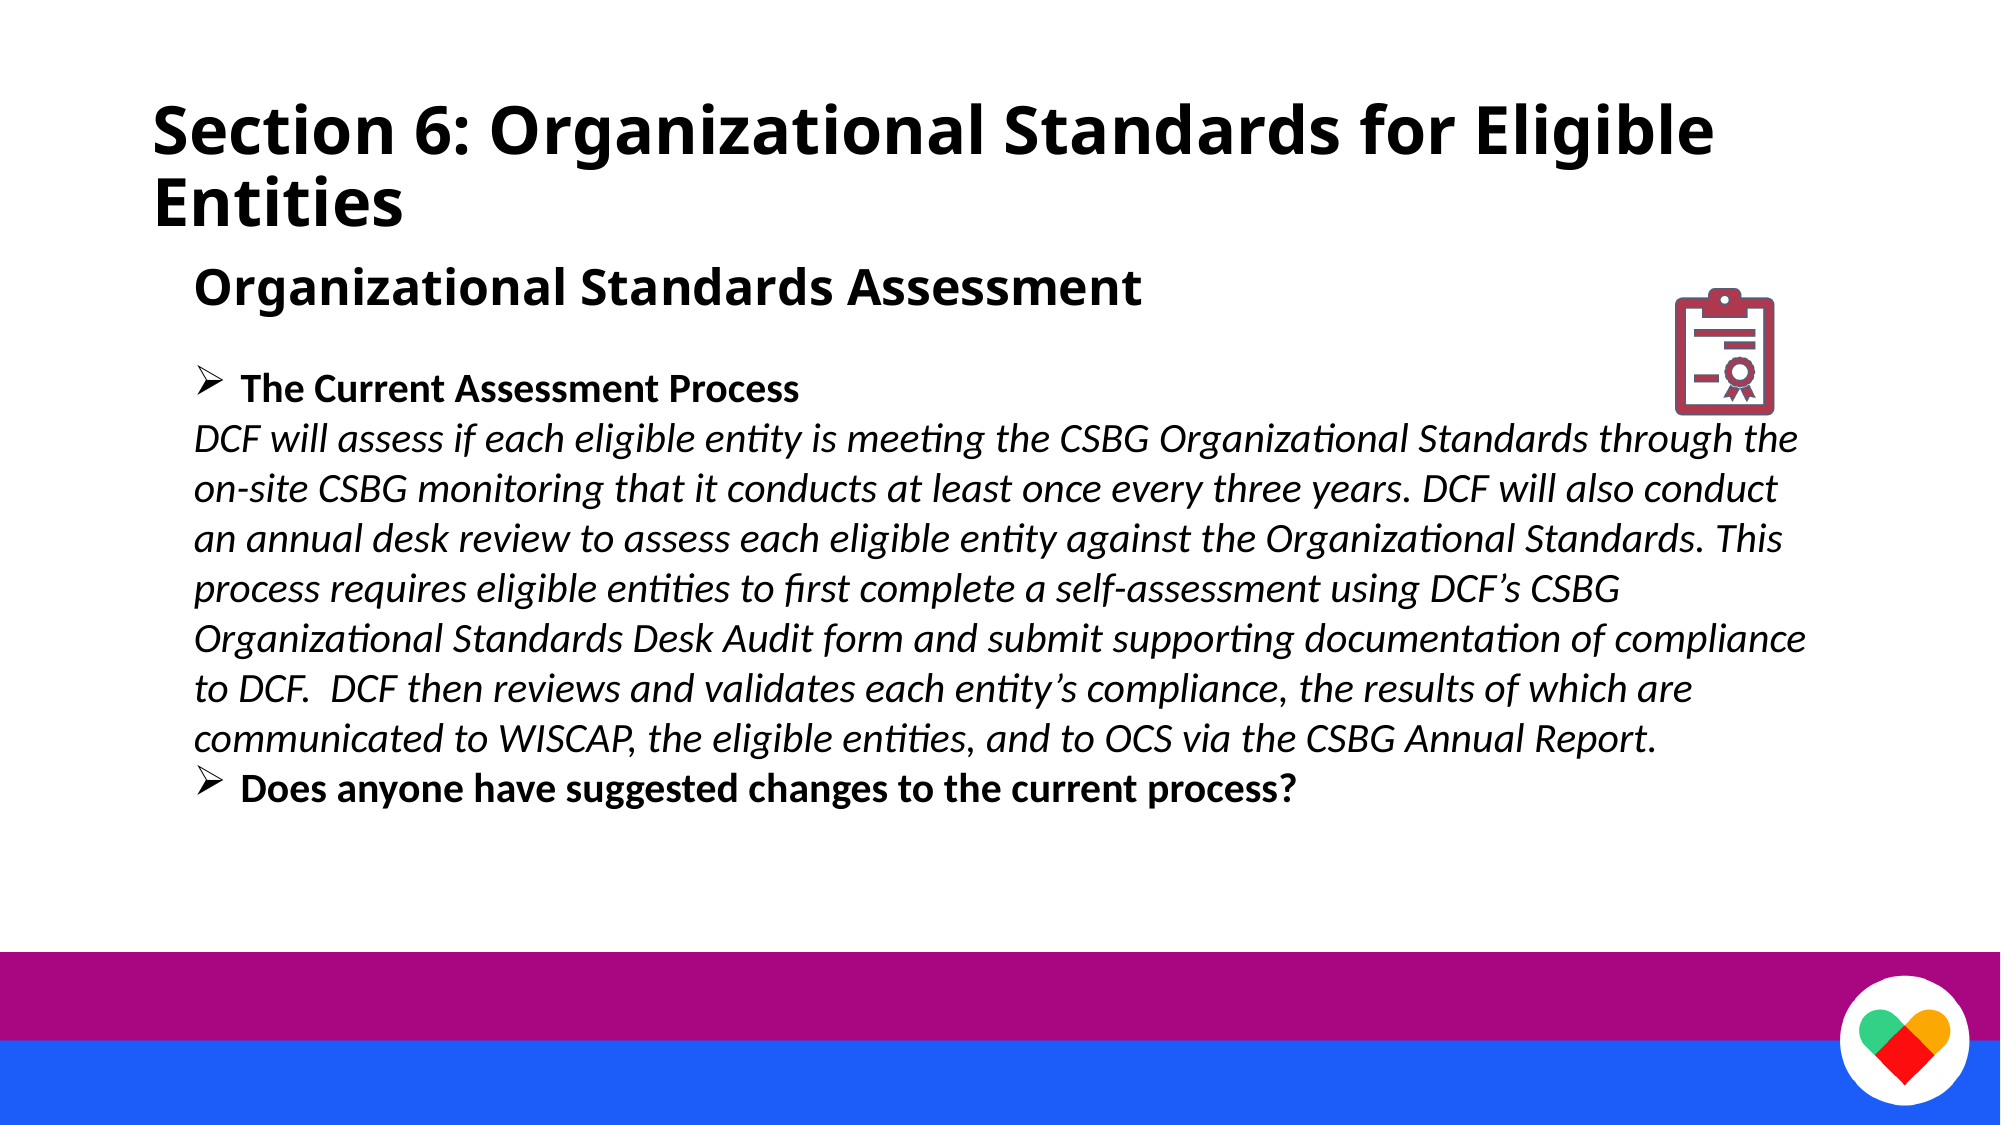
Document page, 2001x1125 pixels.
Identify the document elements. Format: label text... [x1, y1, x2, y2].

picture [1649, 276, 1800, 427]
picture [0, 0, 2001, 1125]
title Section 6: Organizational Standards for Eligible Entities [137, 59, 1863, 278]
text_box Organizational Standards Assessment The Current Assessment Process DCF will assess if each eligible entity is meeting the CSBG Organizational Standards through the on-site CSBG monitoring that it conducts at least once every three years. DCF will also conduct an annual desk review to assess each eligible entity against the Organizational Standards. This process requires eligible entities to first complete a self-assessment using DCF’s CSBG Organizational Standards Desk Audit form and submit supporting documentation of compliance to DCF. DCF then reviews and validates each entity’s compliance, the results of which are communicated to WISCAP, the eligible entities, and to OCS via the CSBG Annual Report. Does anyone have suggested changes to the current process? [178, 247, 1839, 1125]
